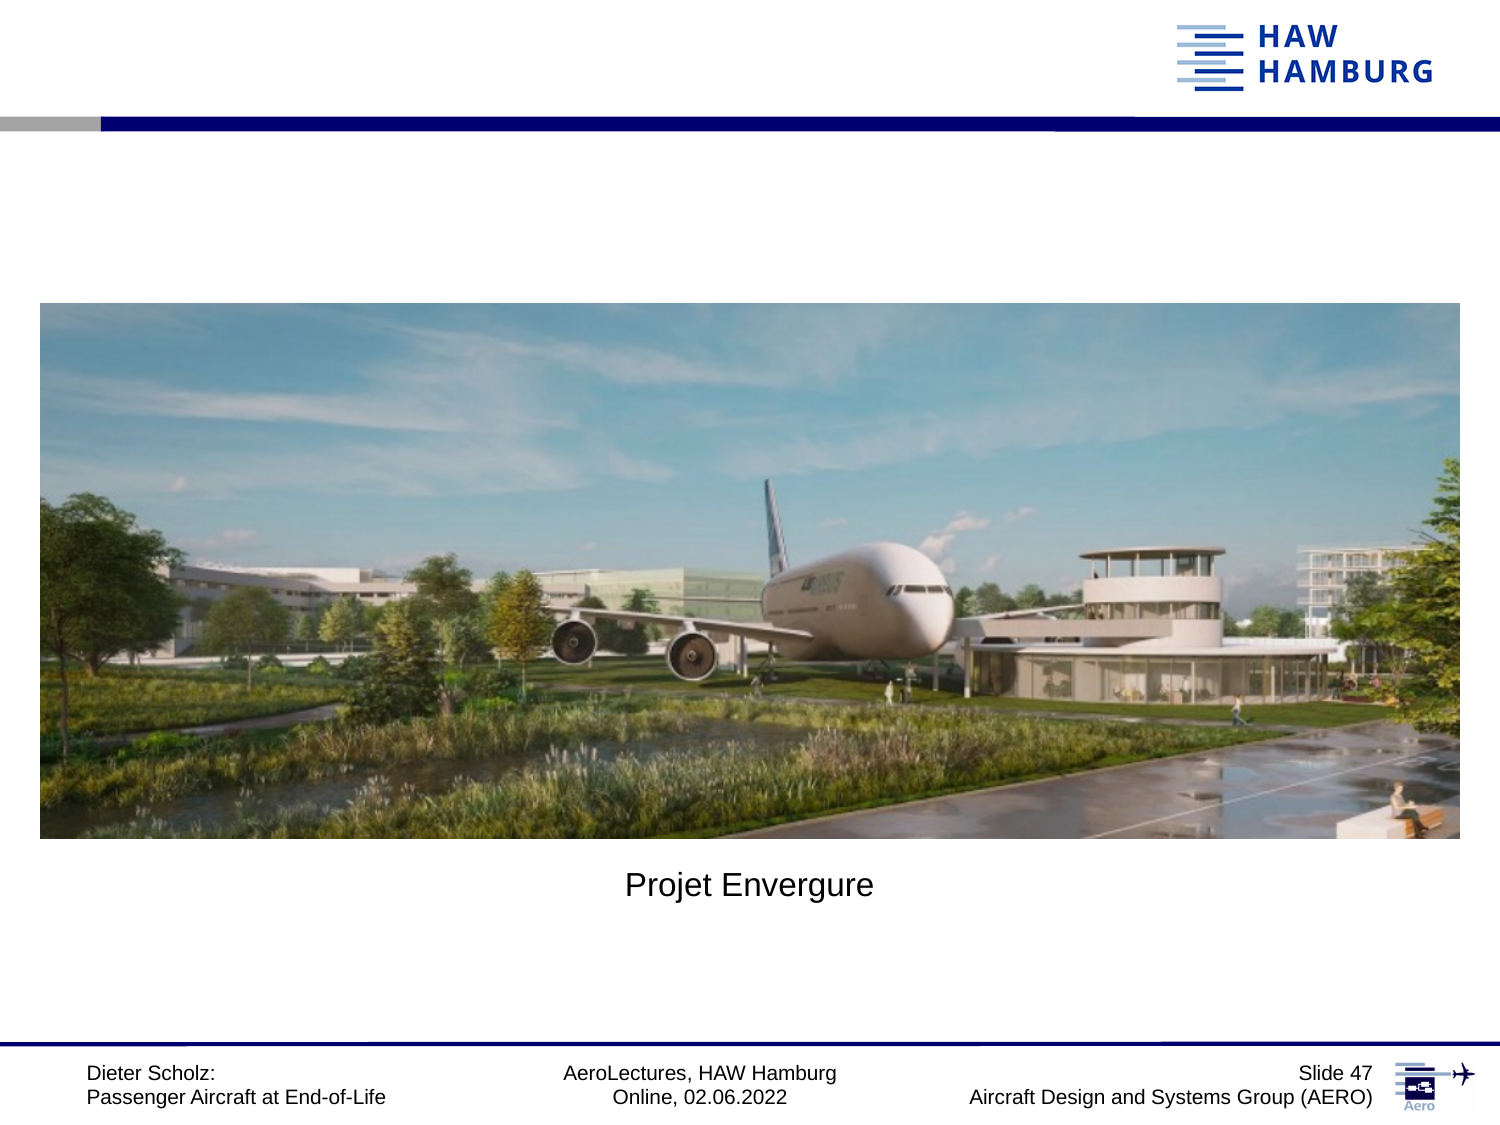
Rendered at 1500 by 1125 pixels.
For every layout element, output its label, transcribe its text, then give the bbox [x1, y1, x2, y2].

picture [1155, 3, 1452, 113]
picture [1393, 1060, 1477, 1112]
text_box Projet Envergure [610, 855, 890, 911]
picture [40, 303, 1460, 840]
